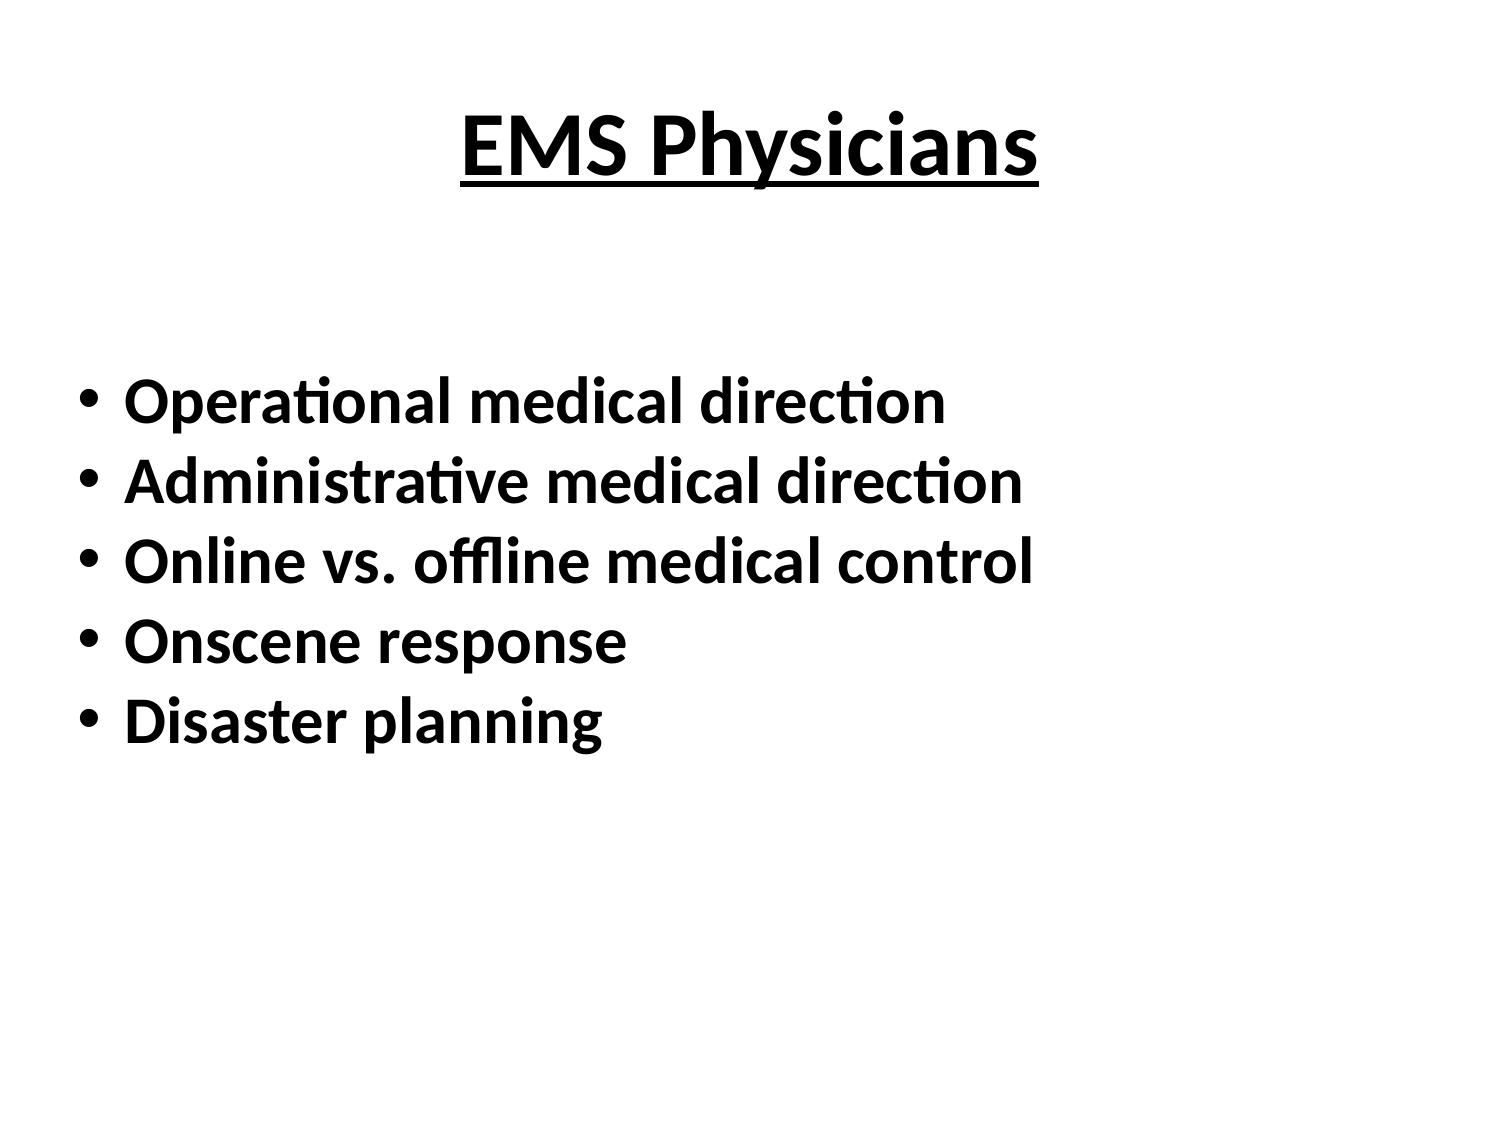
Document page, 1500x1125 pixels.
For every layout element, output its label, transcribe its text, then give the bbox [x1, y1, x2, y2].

title EMS Physicians [75, 45, 1425, 233]
text_box Operational medical direction Administrative medical direction Online vs. offline medical control Onscene response Disaster planning [62, 349, 1438, 765]
